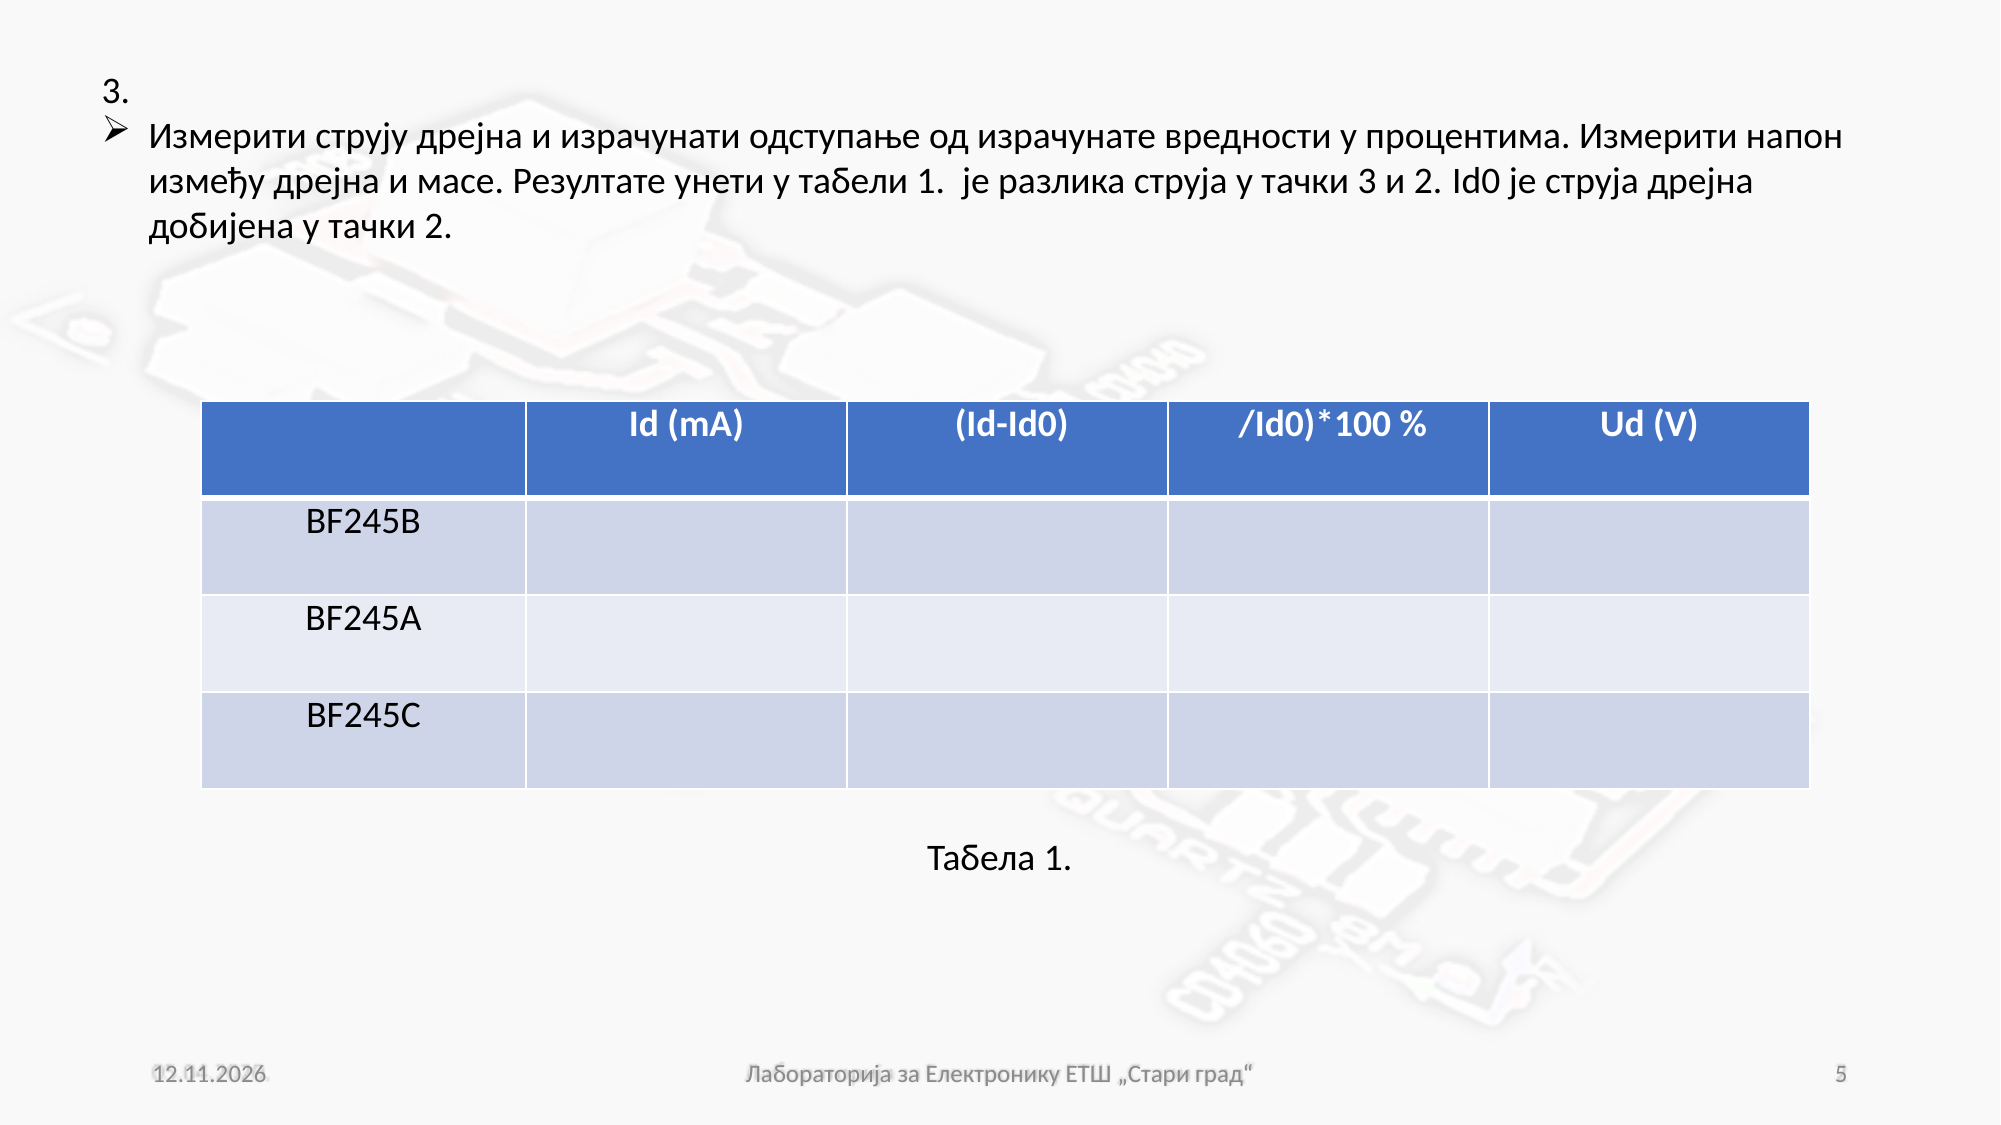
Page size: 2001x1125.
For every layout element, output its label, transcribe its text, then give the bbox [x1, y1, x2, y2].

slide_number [137, 1042, 588, 1103]
slide_number 5 [1412, 1042, 1863, 1103]
footer Лабораторија за Електронику ЕТШ „Стари град“ [662, 1042, 1338, 1103]
text_box Табела 1. [912, 825, 1088, 885]
